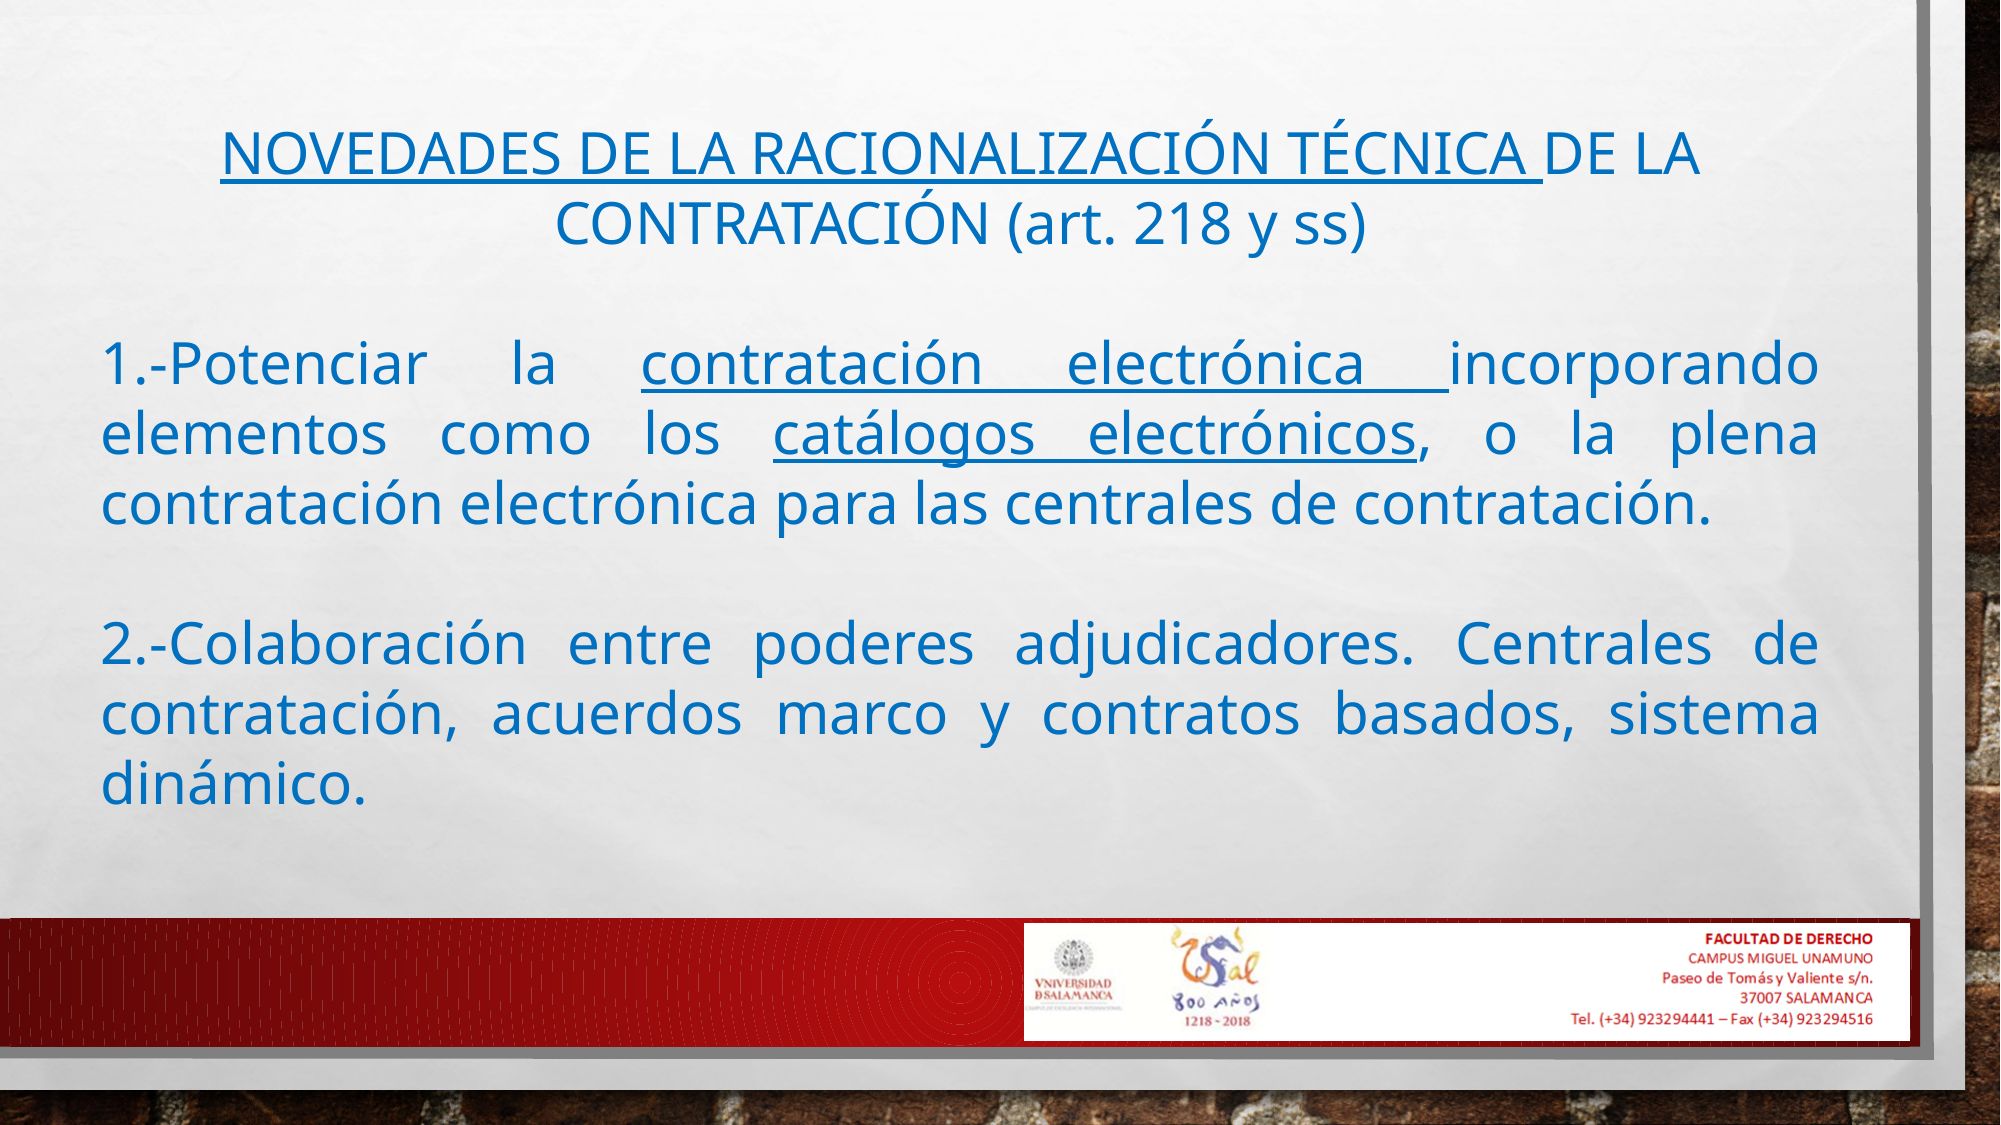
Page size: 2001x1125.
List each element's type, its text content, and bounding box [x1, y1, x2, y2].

text_box NOVEDADES DE LA RACIONALIZACIÓN TÉCNICA DE LA CONTRATACIÓN (art. 218 y ss) 1.-Potenciar la contratación electrónica incorporando elementos como los catálogos electrónicos, o la plena contratación electrónica para las centrales de contratación. 2.-Colaboración entre poderes adjudicadores. Centrales de contratación, acuerdos marco y contratos basados, sistema dinámico. [85, 109, 1836, 964]
picture [0, 0, 2000, 1125]
picture [1023, 923, 1910, 1041]
